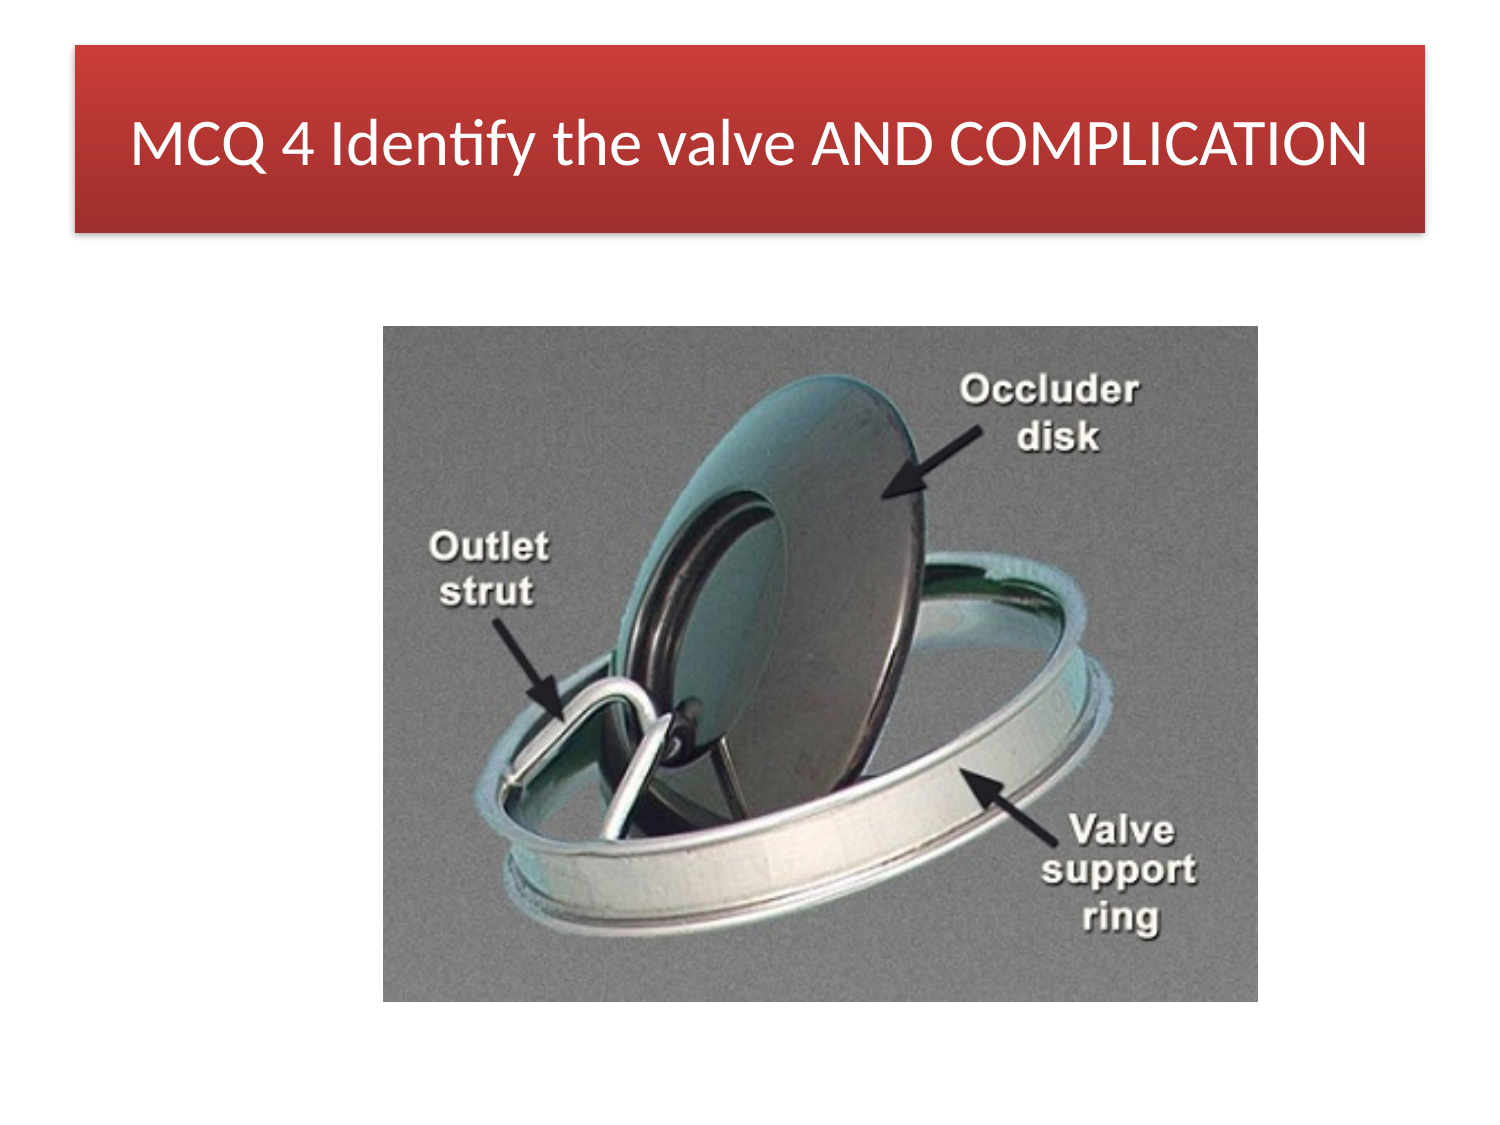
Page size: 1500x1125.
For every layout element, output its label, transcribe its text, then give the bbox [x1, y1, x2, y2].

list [383, 325, 1259, 1002]
title MCQ 4 Identify the valve AND COMPLICATION [75, 45, 1425, 233]
